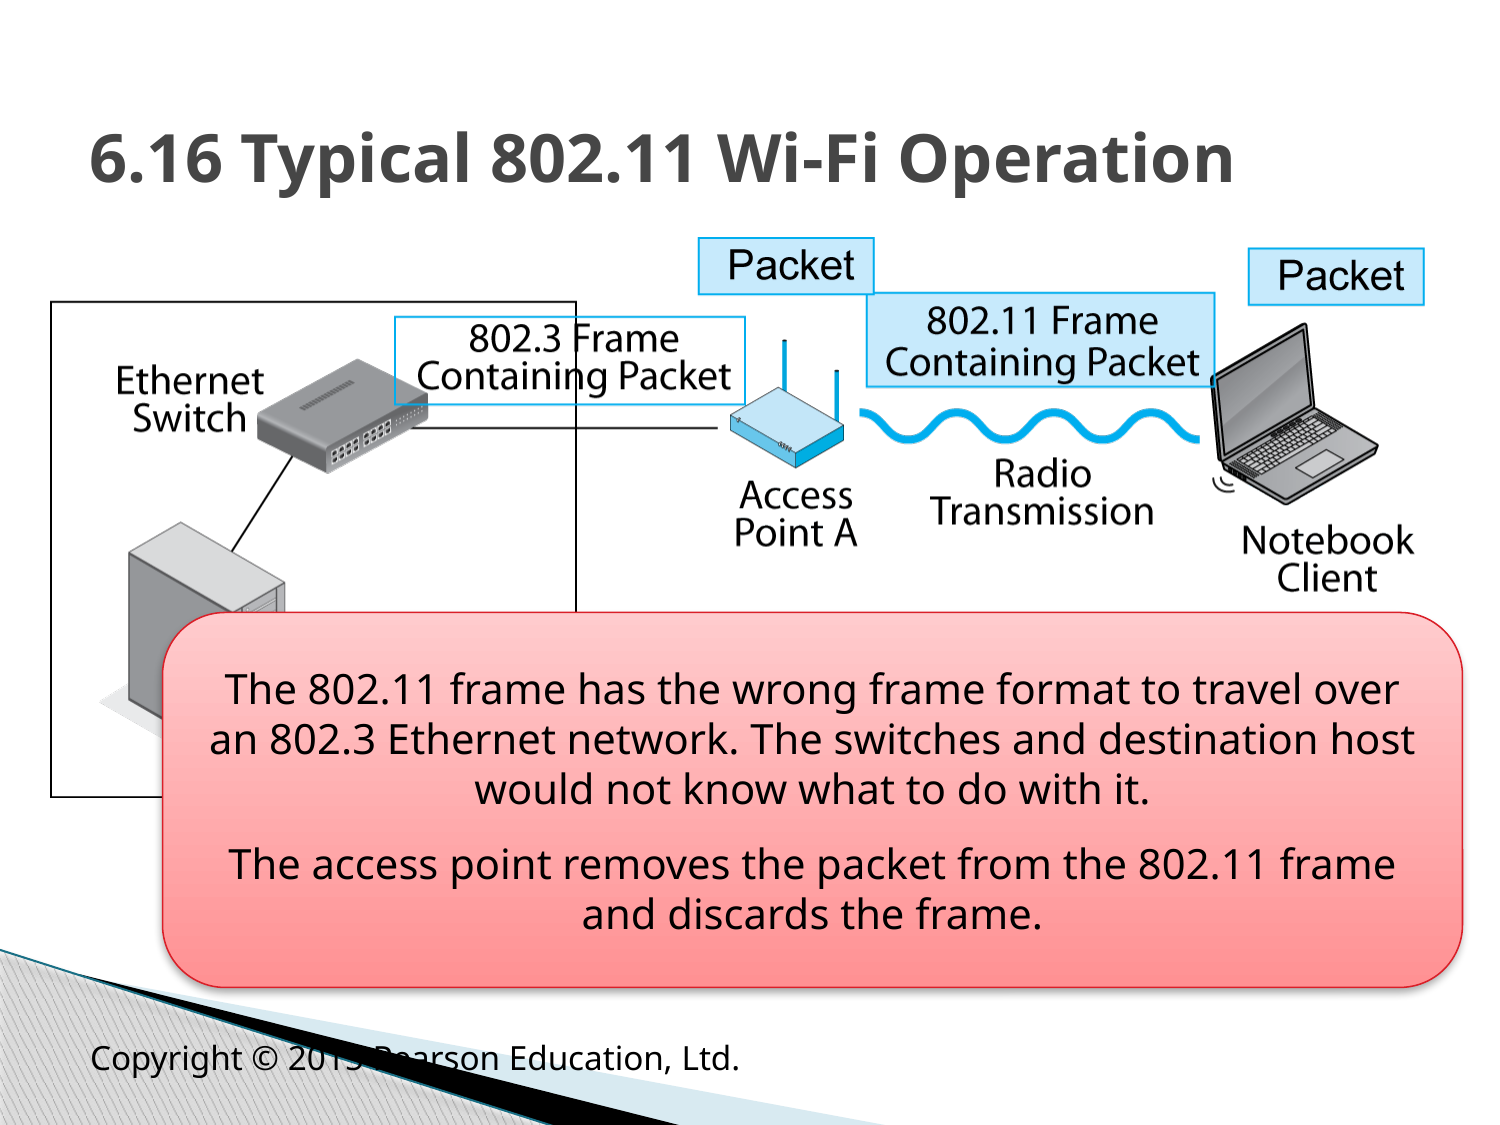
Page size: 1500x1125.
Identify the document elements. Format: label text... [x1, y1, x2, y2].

footer Copyright © 2015 Pearson Education, Ltd. [75, 1025, 800, 1085]
text_box The 802.11 frame has the wrong frame format to travel over an 802.3 Ethernet network. The switches and destination host would not know what to do with it. The access point removes the packet from the 802.11 frame and discards the frame. [161, 619, 1464, 989]
title 6.16 Typical 802.11 Wi-Fi Operation [75, 62, 1425, 237]
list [49, 237, 1426, 798]
